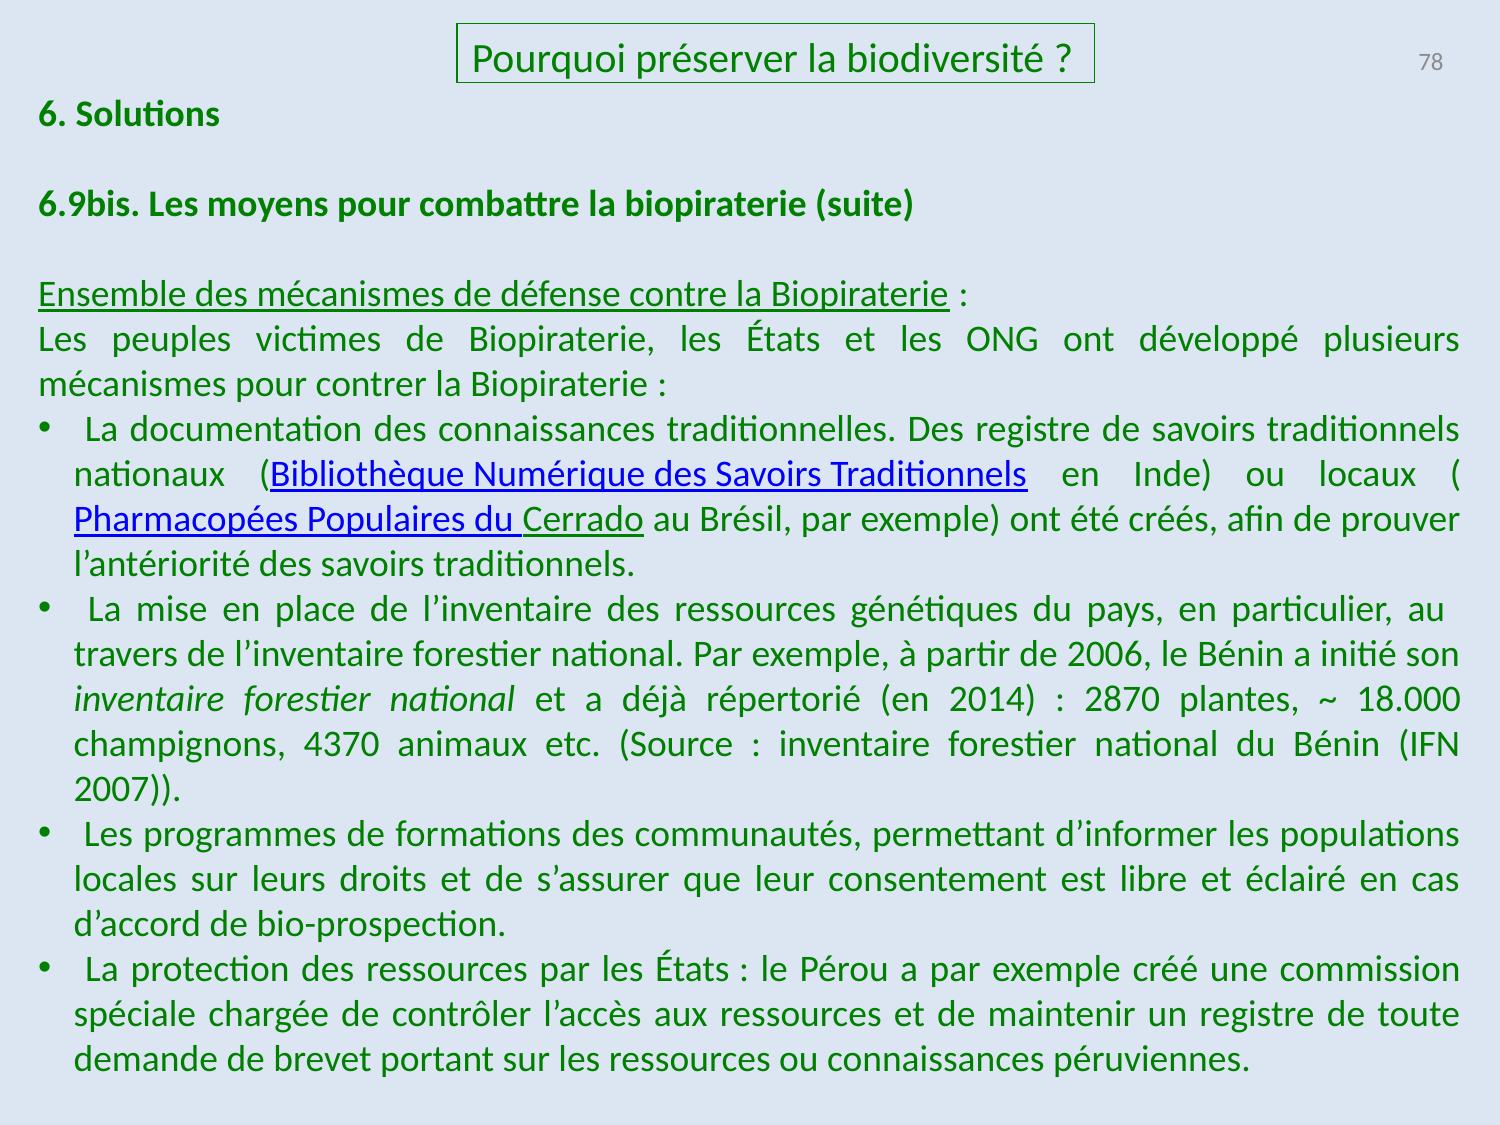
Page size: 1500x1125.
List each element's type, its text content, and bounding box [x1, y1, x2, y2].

text_box 78 [1108, 30, 1459, 81]
text_box 6. Solutions 6.9bis. Les moyens pour combattre la biopiraterie (suite) Ensemble des mécanismes de défense contre la Biopiraterie : Les peuples victimes de Biopiraterie, les États et les ONG ont développé plusieurs mécanismes pour contrer la Biopiraterie : La documentation des connaissances traditionnelles. Des registre de savoirs traditionnels nationaux (Bibliothèque Numérique des Savoirs Traditionnels en Inde) ou locaux (Pharmacopées Populaires du Cerrado au Brésil, par exemple) ont été créés, afin de prouver l’antériorité des savoirs traditionnels. La mise en place de l’inventaire des ressources génétiques du pays, en particulier, au travers de l’inventaire forestier national. Par exemple, à partir de 2006, le Bénin a initié son inventaire forestier national et a déjà répertorié (en 2014) : 2870 plantes, ~ 18.000 champignons, 4370 animaux etc. (Source : inventaire forestier national du Bénin (IFN 2007)). Les programmes de formations des communautés, permettant d’informer les populations locales sur leurs droits et de s’assurer que leur consentement est libre et éclairé en cas d’accord de bio-prospection. La protection des ressources par les États : le Pérou a par exemple créé une commission spéciale chargée de contrôler l’accès aux ressources et de maintenir un registre de toute demande de brevet portant sur les ressources ou connaissances péruviennes. [23, 81, 1477, 1087]
text_box Pourquoi préserver la biodiversité ? [457, 23, 1095, 81]
